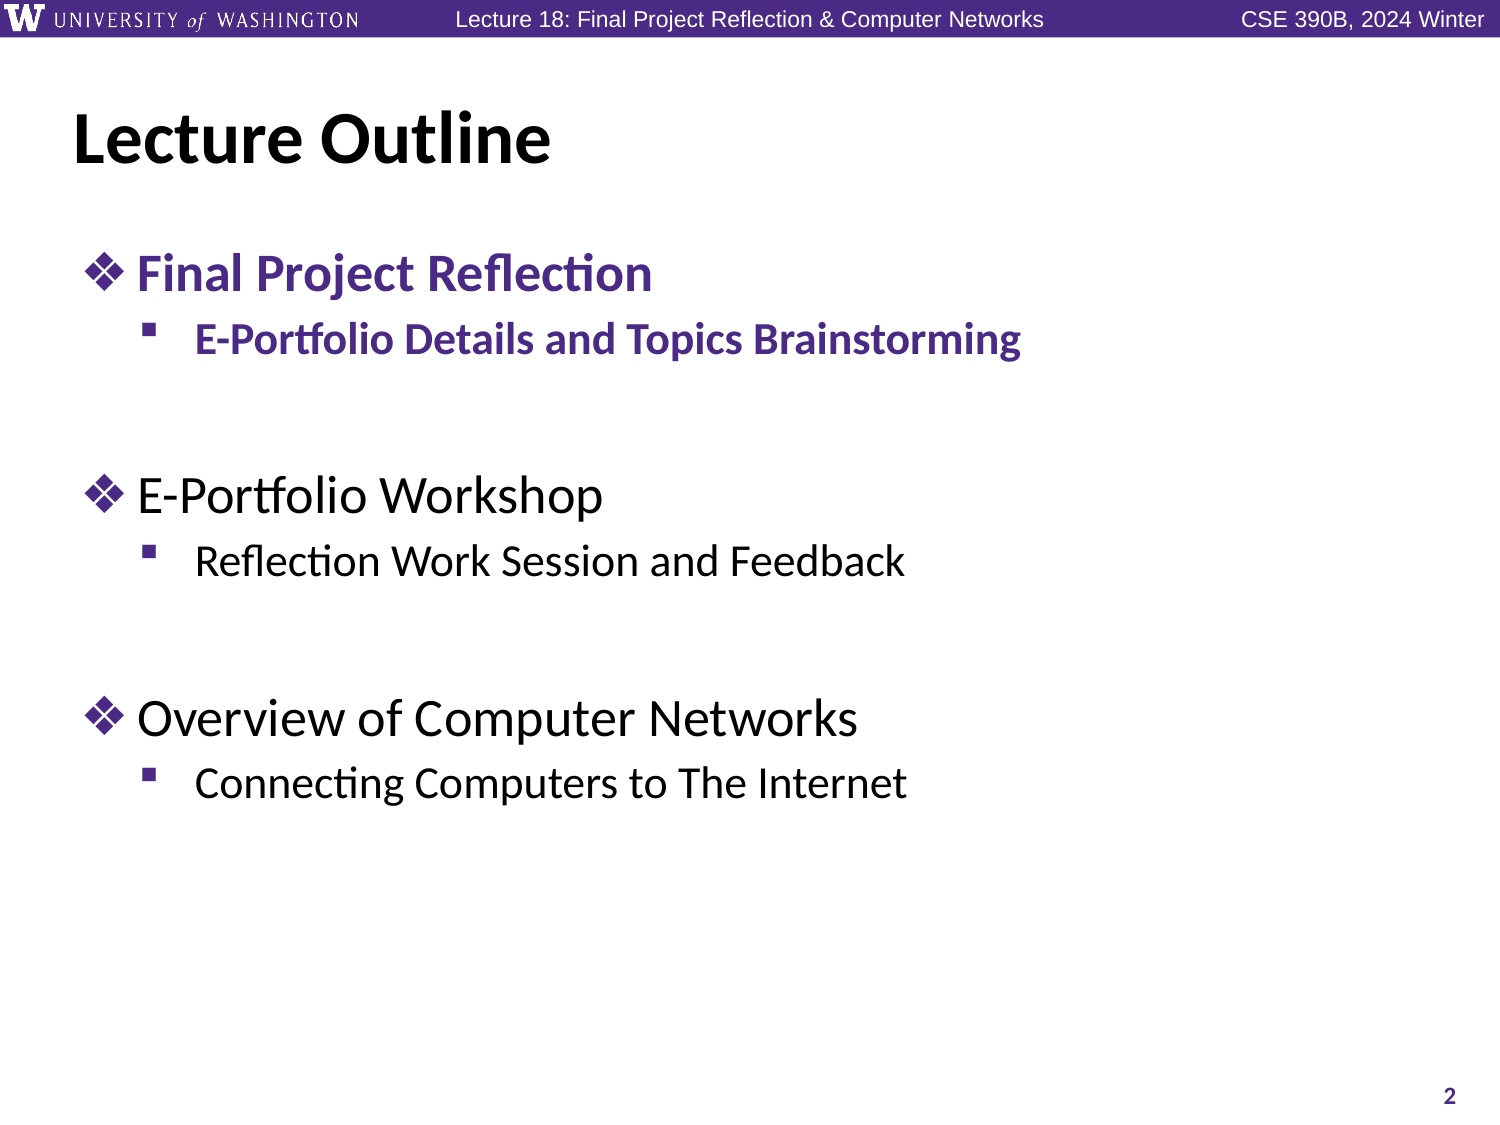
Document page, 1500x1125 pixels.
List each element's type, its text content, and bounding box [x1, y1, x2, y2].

slide_number 2 [1400, 1065, 1500, 1125]
list Final Project Reflection E-Portfolio Details and Topics Brainstorming E-Portfolio Workshop Reflection Work Session and Feedback Overview of Computer Networks Connecting Computers to The Internet [65, 223, 1438, 1040]
title Lecture Outline [58, 71, 1438, 197]
picture [4, 4, 358, 32]
